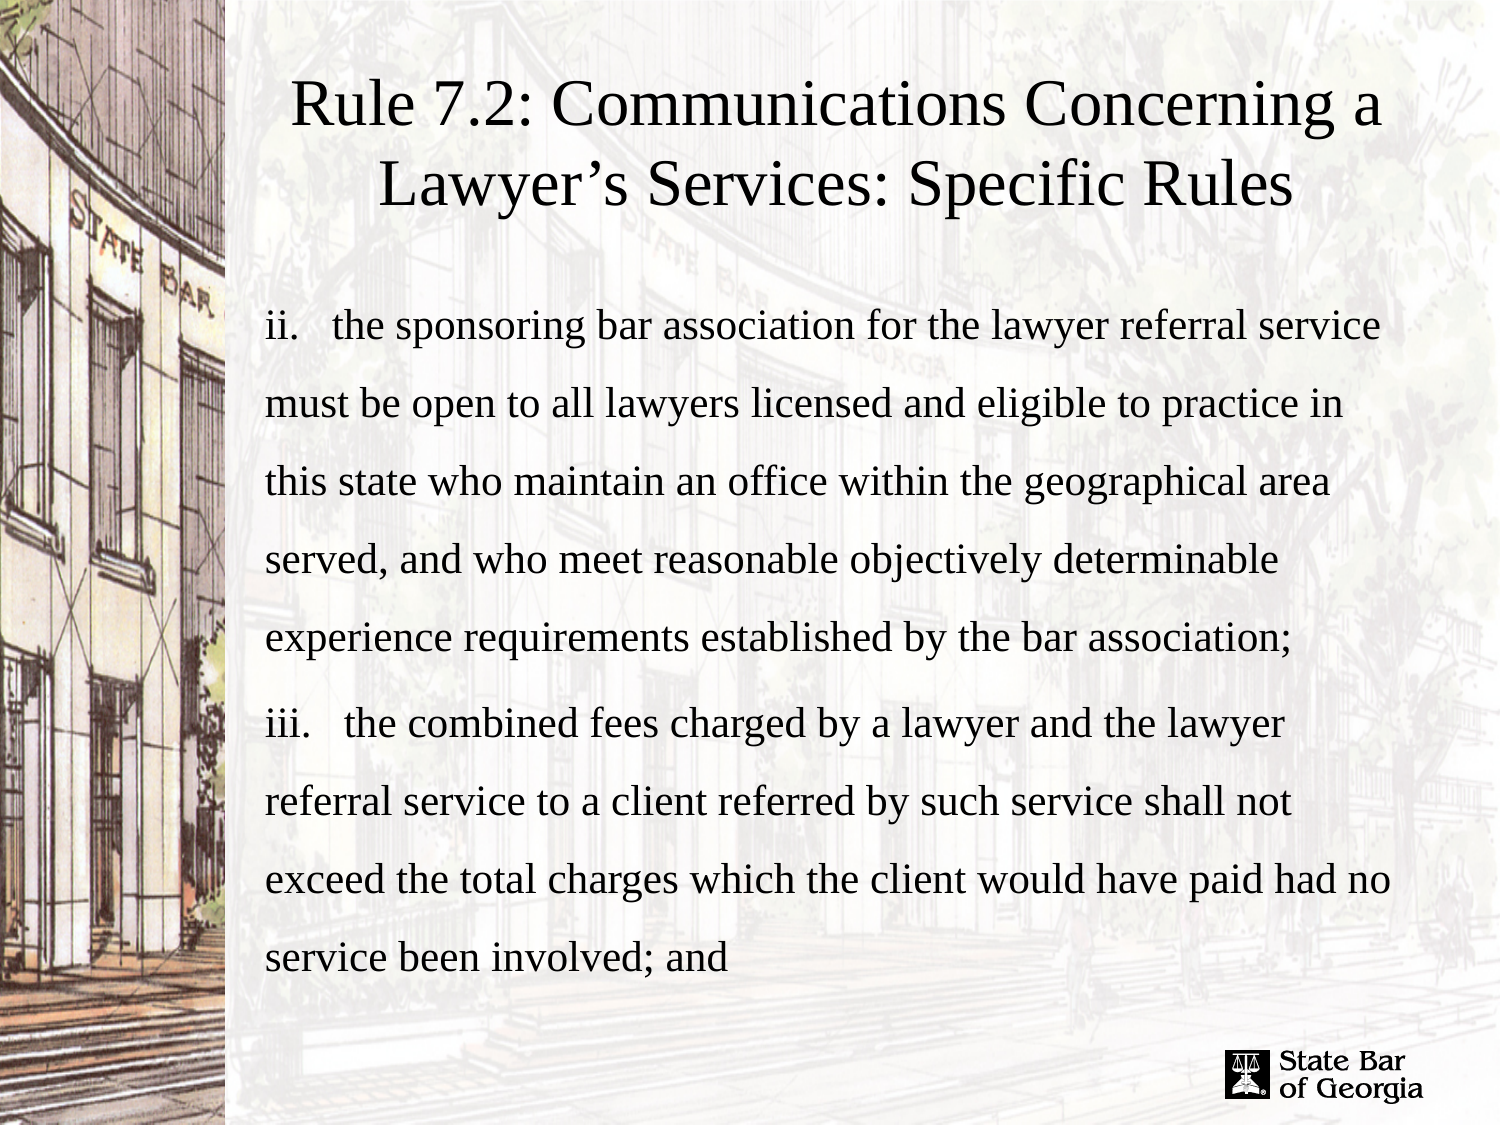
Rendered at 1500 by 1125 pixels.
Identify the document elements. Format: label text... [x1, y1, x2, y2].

picture [0, 0, 1500, 1125]
title Rule 7.2: Communications Concerning a Lawyer’s Services: Specific Rules [249, 45, 1425, 233]
list ii. the sponsoring bar association for the lawyer referral service must be open to all lawyers licensed and eligible to practice in this state who maintain an office within the geographical area served, and who meet reasonable objectively determinable experience requirements established by the bar association; iii. the combined fees charged by a lawyer and the lawyer referral service to a client referred by such service shall not exceed the total charges which the client would have paid had no service been involved; and [249, 262, 1425, 1005]
